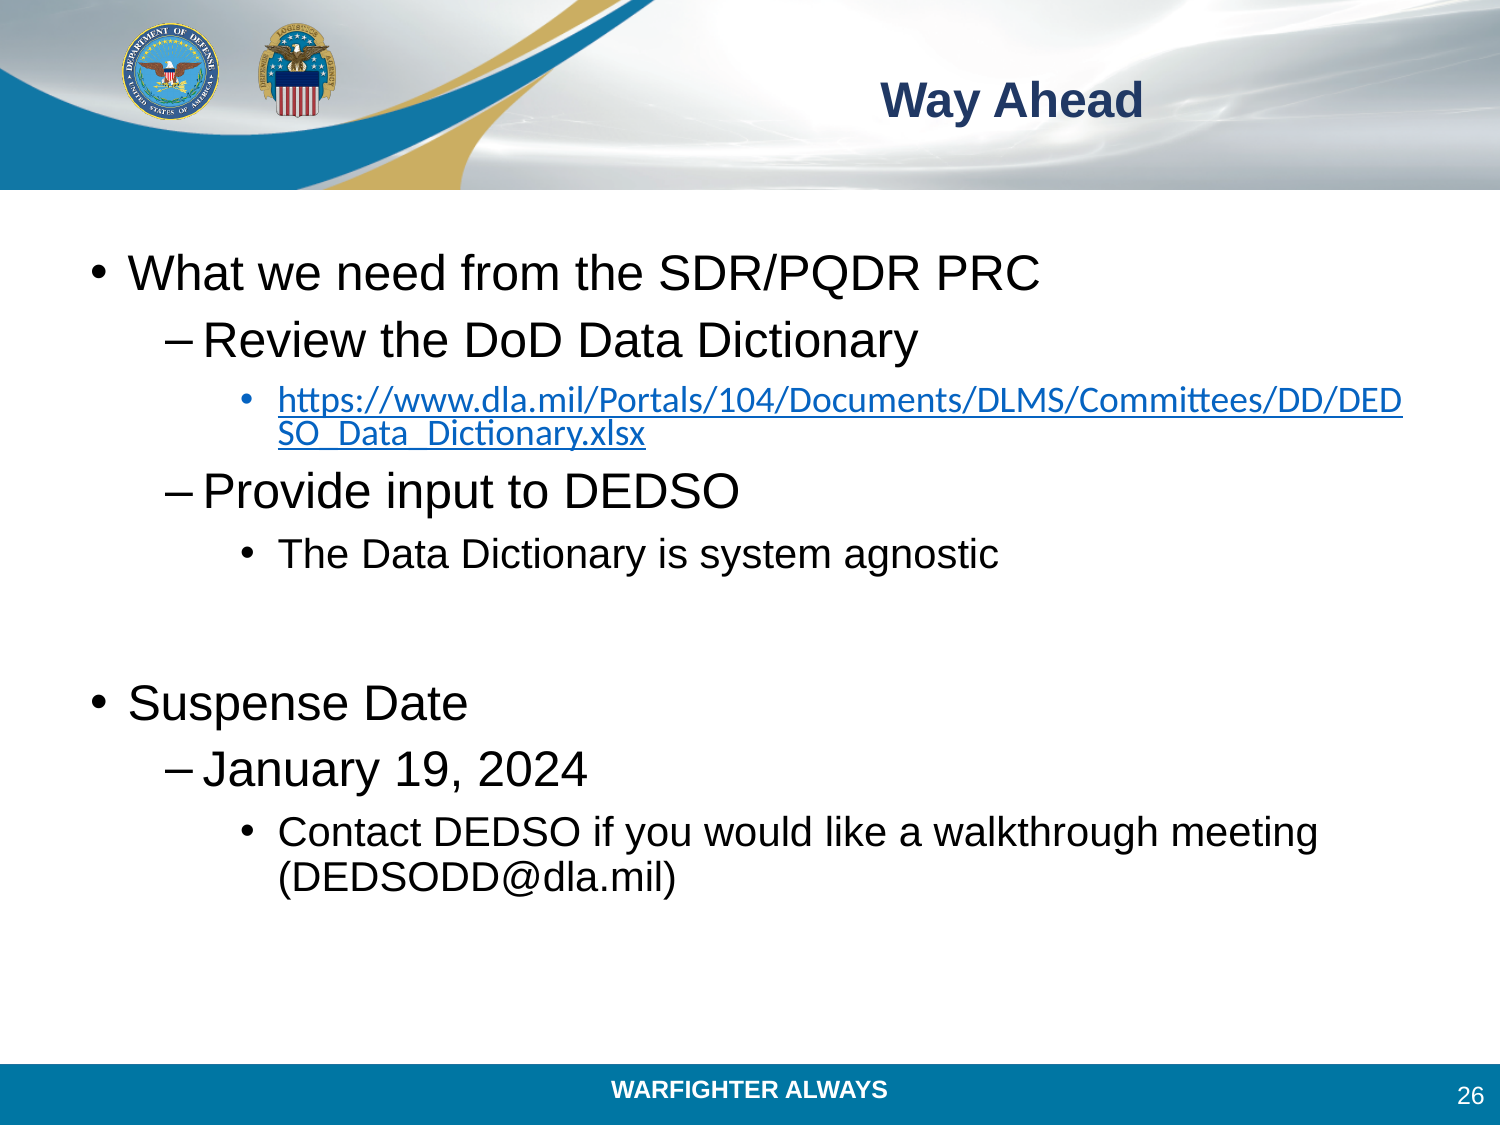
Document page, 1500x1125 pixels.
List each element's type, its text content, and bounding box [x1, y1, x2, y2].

slide_number 26 [1425, 1065, 1500, 1125]
picture [0, 0, 1500, 190]
title Way Ahead [600, 60, 1425, 195]
list What we need from the SDR/PQDR PRC Review the DoD Data Dictionary https://www.dla.mil/Portals/104/Documents/DLMS/Committees/DD/DEDSO_Data_Dictionary.xlsx Provide input to DEDSO The Data Dictionary is system agnostic Suspense Date January 19, 2024 Contact DEDSO if you would like a walkthrough meeting (DEDSODD@dla.mil) [75, 239, 1425, 1020]
